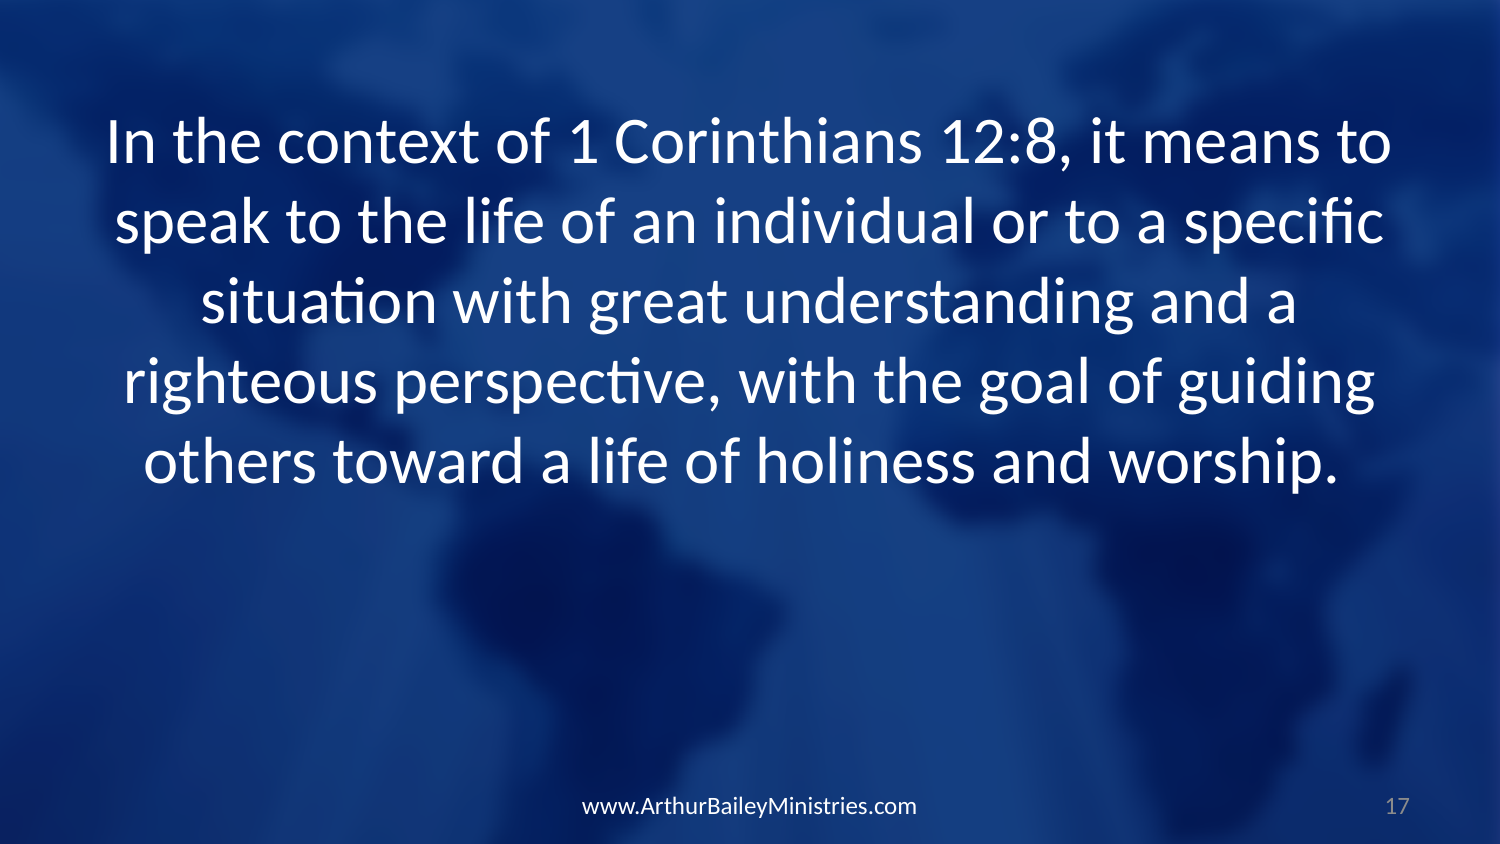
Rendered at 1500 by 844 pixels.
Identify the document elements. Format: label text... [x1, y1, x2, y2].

footer www.ArthurBaileyMinistries.com [512, 782, 988, 827]
list In the context of 1 Corinthians 12:8, it means to speak to the life of an individual or to a specific situation with great understanding and a righteous perspective, with the goal of guiding others toward a life of holiness and worship. [75, 89, 1425, 754]
picture [0, 0, 1500, 844]
slide_number 17 [1074, 782, 1425, 827]
